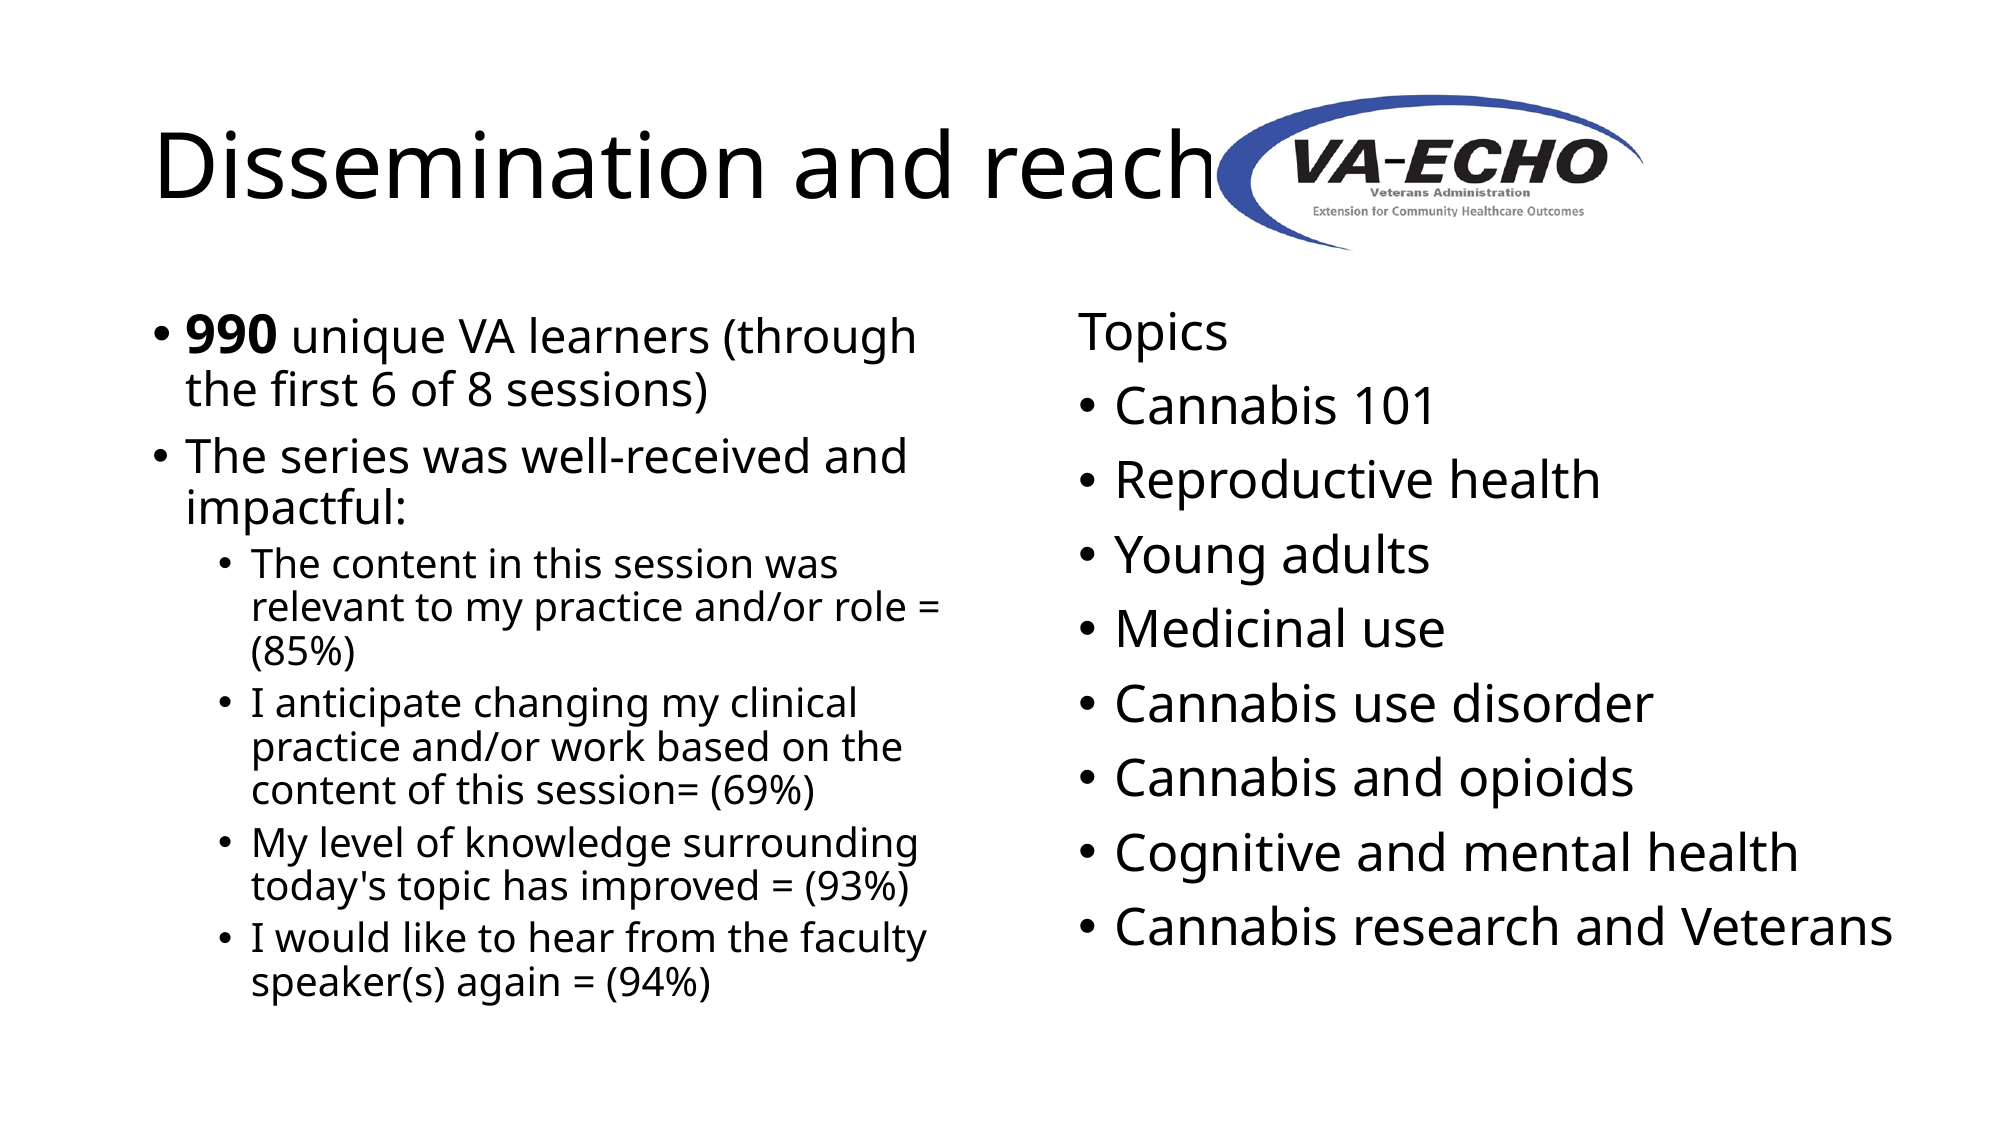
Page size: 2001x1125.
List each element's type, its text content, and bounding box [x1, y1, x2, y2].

list 990 unique VA learners (through the first 6 of 8 sessions) The series was well-received and impactful: The content in this session was relevant to my practice and/or role = (85%) I anticipate changing my clinical practice and/or work based on the content of this session= (69%) My level of knowledge surrounding today's topic has improved = (93%) I would like to hear from the faculty speaker(s) again = (94%) [137, 299, 1018, 1014]
text_box Topics Cannabis 101 Reproductive health Young adults Medicinal use Cannabis use disorder Cannabis and opioids Cognitive and mental health Cannabis research and Veterans [1063, 297, 1914, 1012]
picture [1211, 78, 1649, 259]
title Dissemination and reach: [137, 59, 1863, 278]
